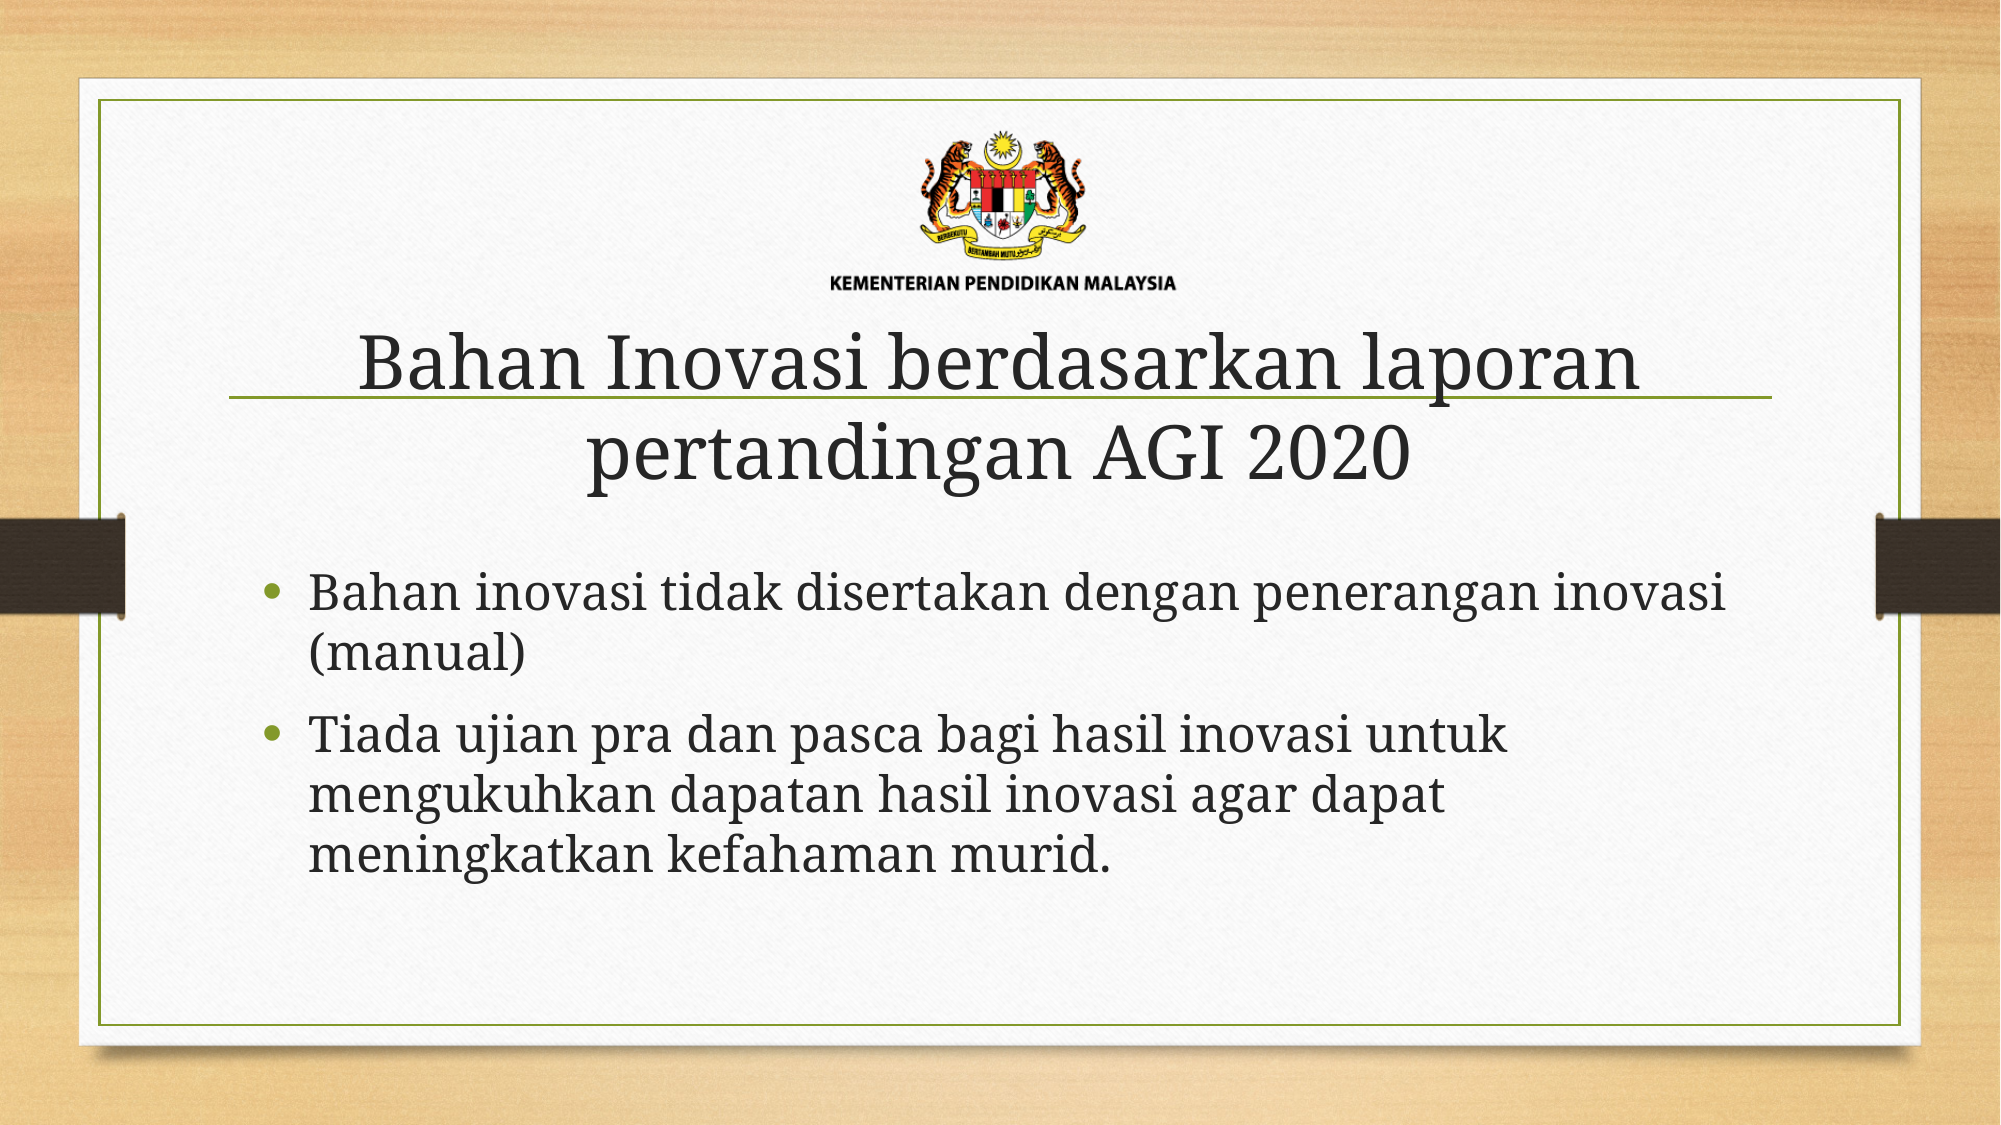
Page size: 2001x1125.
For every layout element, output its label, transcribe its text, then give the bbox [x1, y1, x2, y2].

picture [0, 0, 2001, 1125]
title Bahan Inovasi berdasarkan laporan pertandingan AGI 2020 [219, 377, 1780, 522]
list Bahan inovasi tidak disertakan dengan penerangan inovasi (manual) Tiada ujian pra dan pasca bagi hasil inovasi untuk mengukuhkan dapatan hasil inovasi agar dapat meningkatkan kefahaman murid. [247, 552, 1808, 902]
